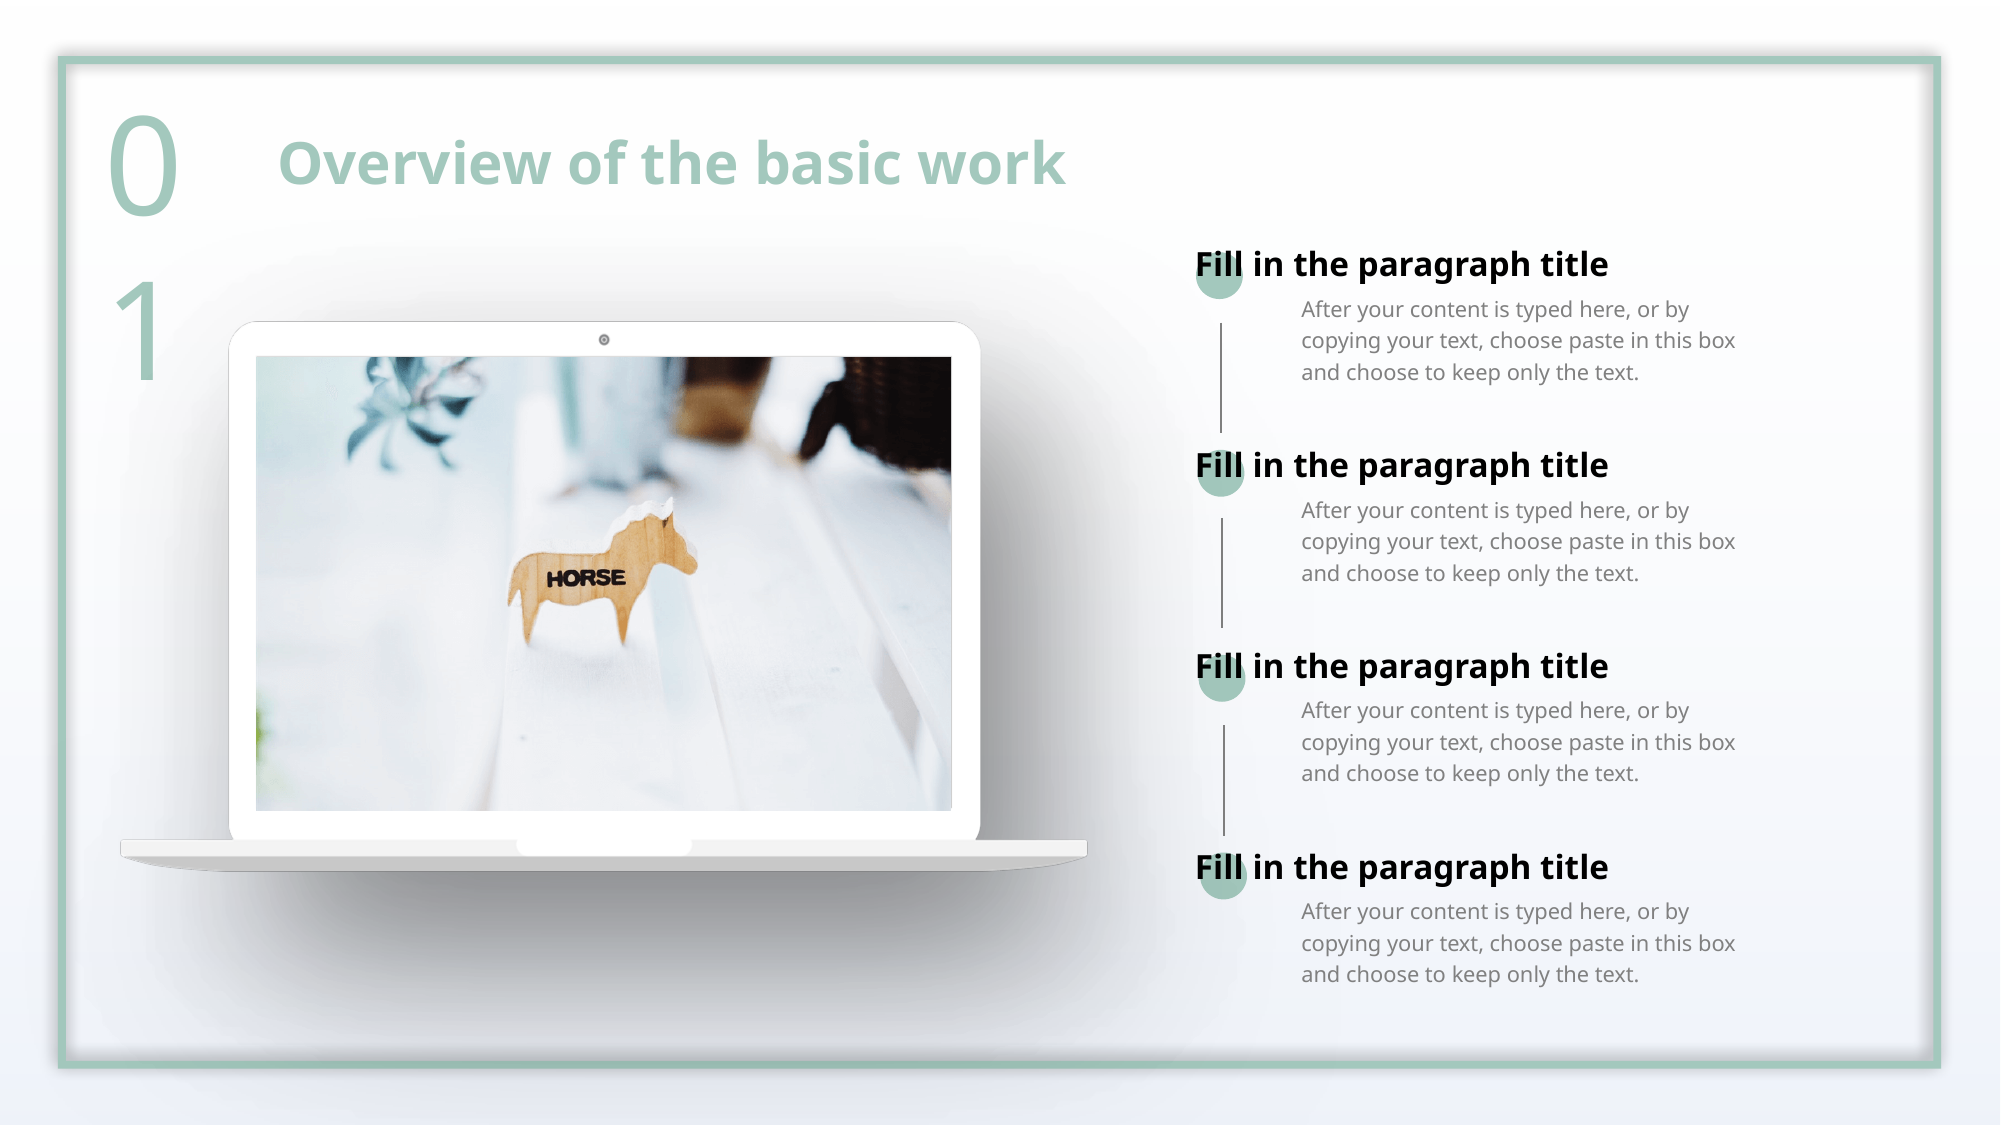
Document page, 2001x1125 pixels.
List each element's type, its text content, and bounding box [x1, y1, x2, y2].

text_box After your content is typed here, or by copying your text, choose paste in this box and choose to keep only the text. [1358, 280, 1788, 395]
text_box Overview of the basic work [262, 118, 1180, 166]
text_box After your content is typed here, or by copying your text, choose paste in this box and choose to keep only the text. [1358, 481, 1788, 596]
text_box Fill in the paragraph title [1358, 243, 1630, 280]
text_box Fill in the paragraph title [1358, 444, 1630, 481]
text_box Fill in the paragraph title [1358, 645, 1630, 681]
text_box 01 [89, 70, 257, 182]
text_box Fill in the paragraph title [1358, 845, 1630, 882]
picture [0, 197, 1358, 1125]
text_box After your content is typed here, or by copying your text, choose paste in this box and choose to keep only the text. [1358, 681, 1788, 797]
text_box After your content is typed here, or by copying your text, choose paste in this box and choose to keep only the text. [1358, 882, 1788, 997]
